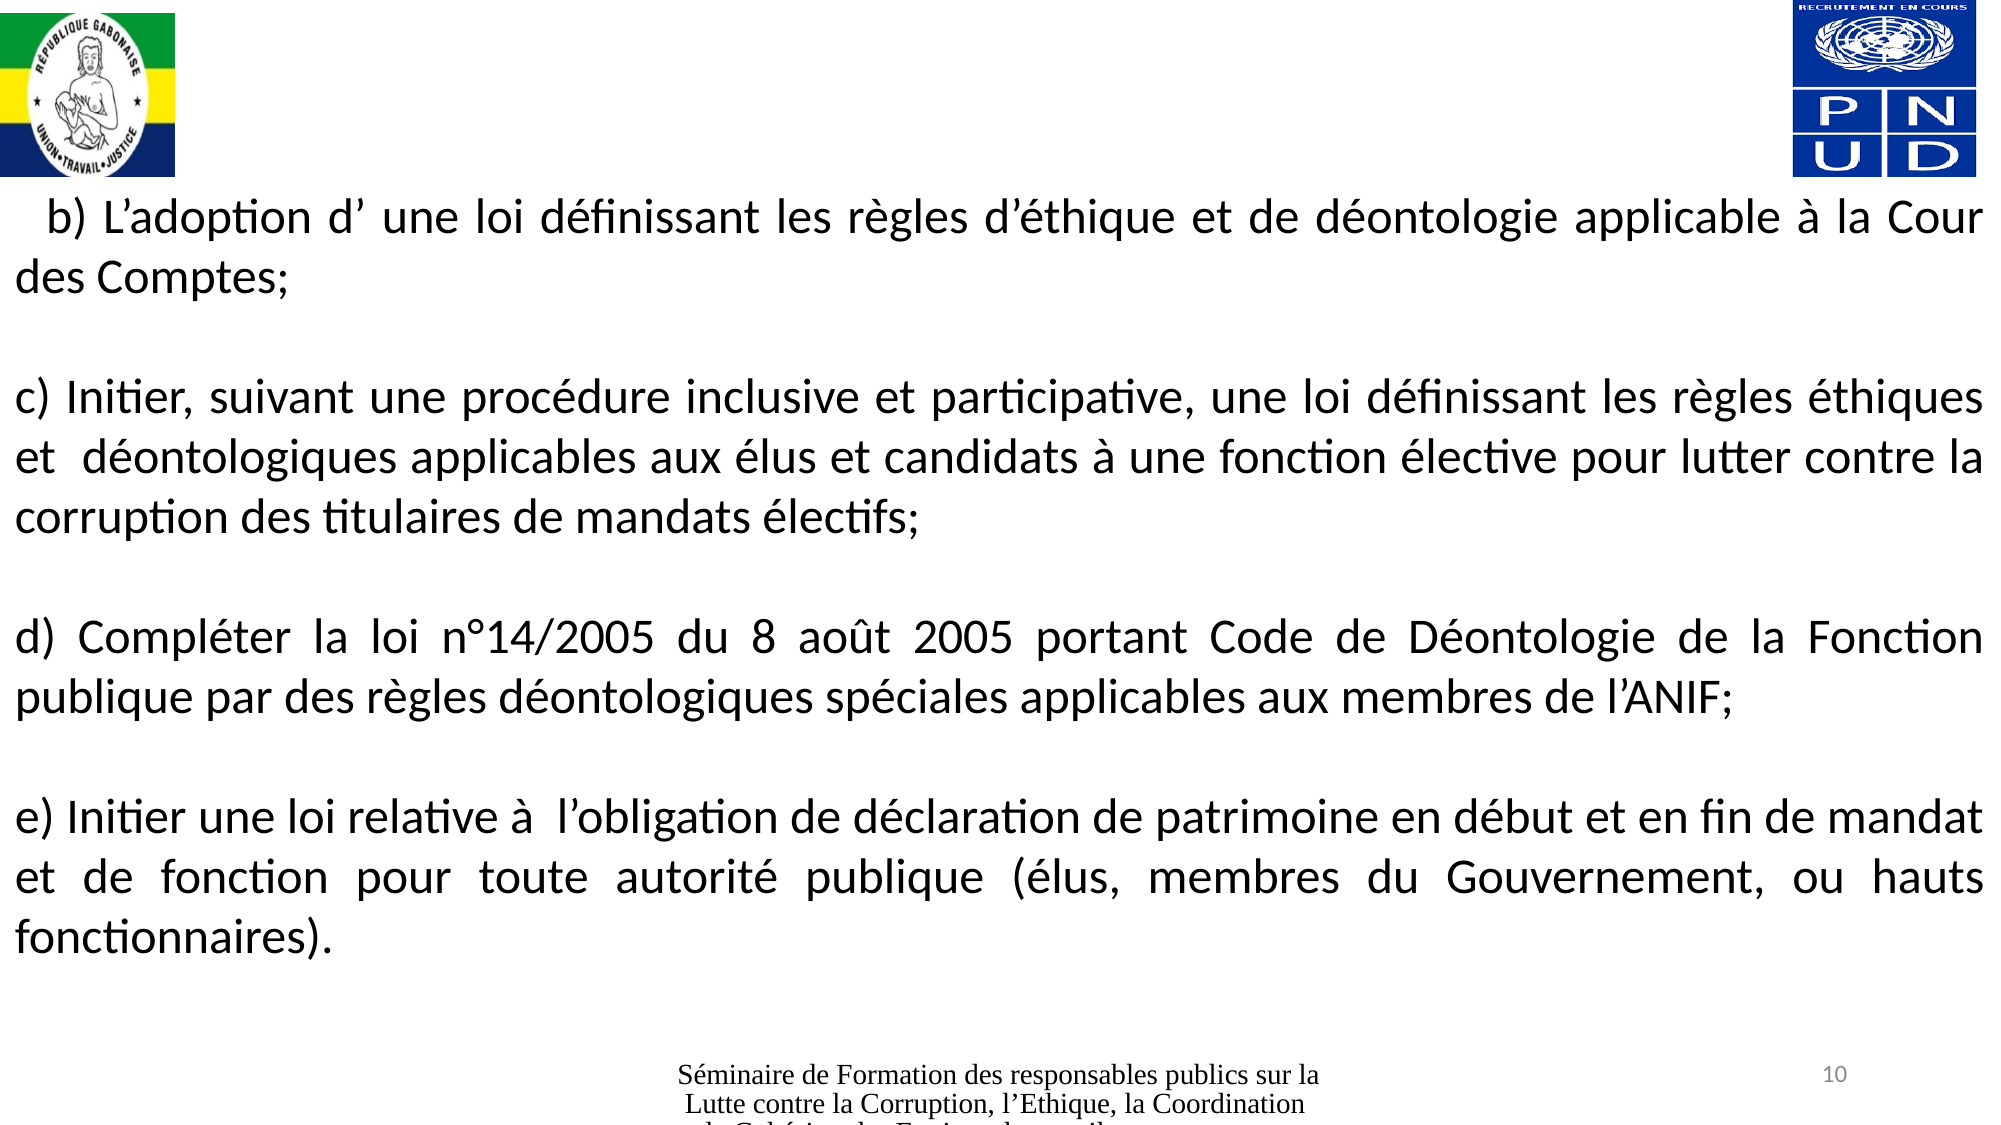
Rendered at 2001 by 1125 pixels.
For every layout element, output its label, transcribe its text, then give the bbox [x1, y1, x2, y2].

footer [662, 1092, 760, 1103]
text_box b) L’adoption d’ une loi définissant les règles d’éthique et de déontologie applicable à la Cour des Comptes; c) Initier, suivant une procédure inclusive et participative, une loi définissant les règles éthiques et déontologiques applicables aux élus et candidats à une fonction élective pour lutter contre la corruption des titulaires de mandats électifs; d) Compléter la loi n°14/2005 du 8 août 2005 portant Code de Déontologie de la Fonction publique par des règles déontologiques spéciales applicables aux membres de l’ANIF; e) Initier une loi relative à l’obligation de déclaration de patrimoine en début et en fin de mandat et de fonction pour toute autorité publique (élus, membres du Gouvernement, ou hauts fonctionnaires). [0, 176, 2000, 1092]
picture [0, 13, 175, 177]
text_box [760, 1092, 2000, 1125]
picture [1770, 0, 2000, 177]
